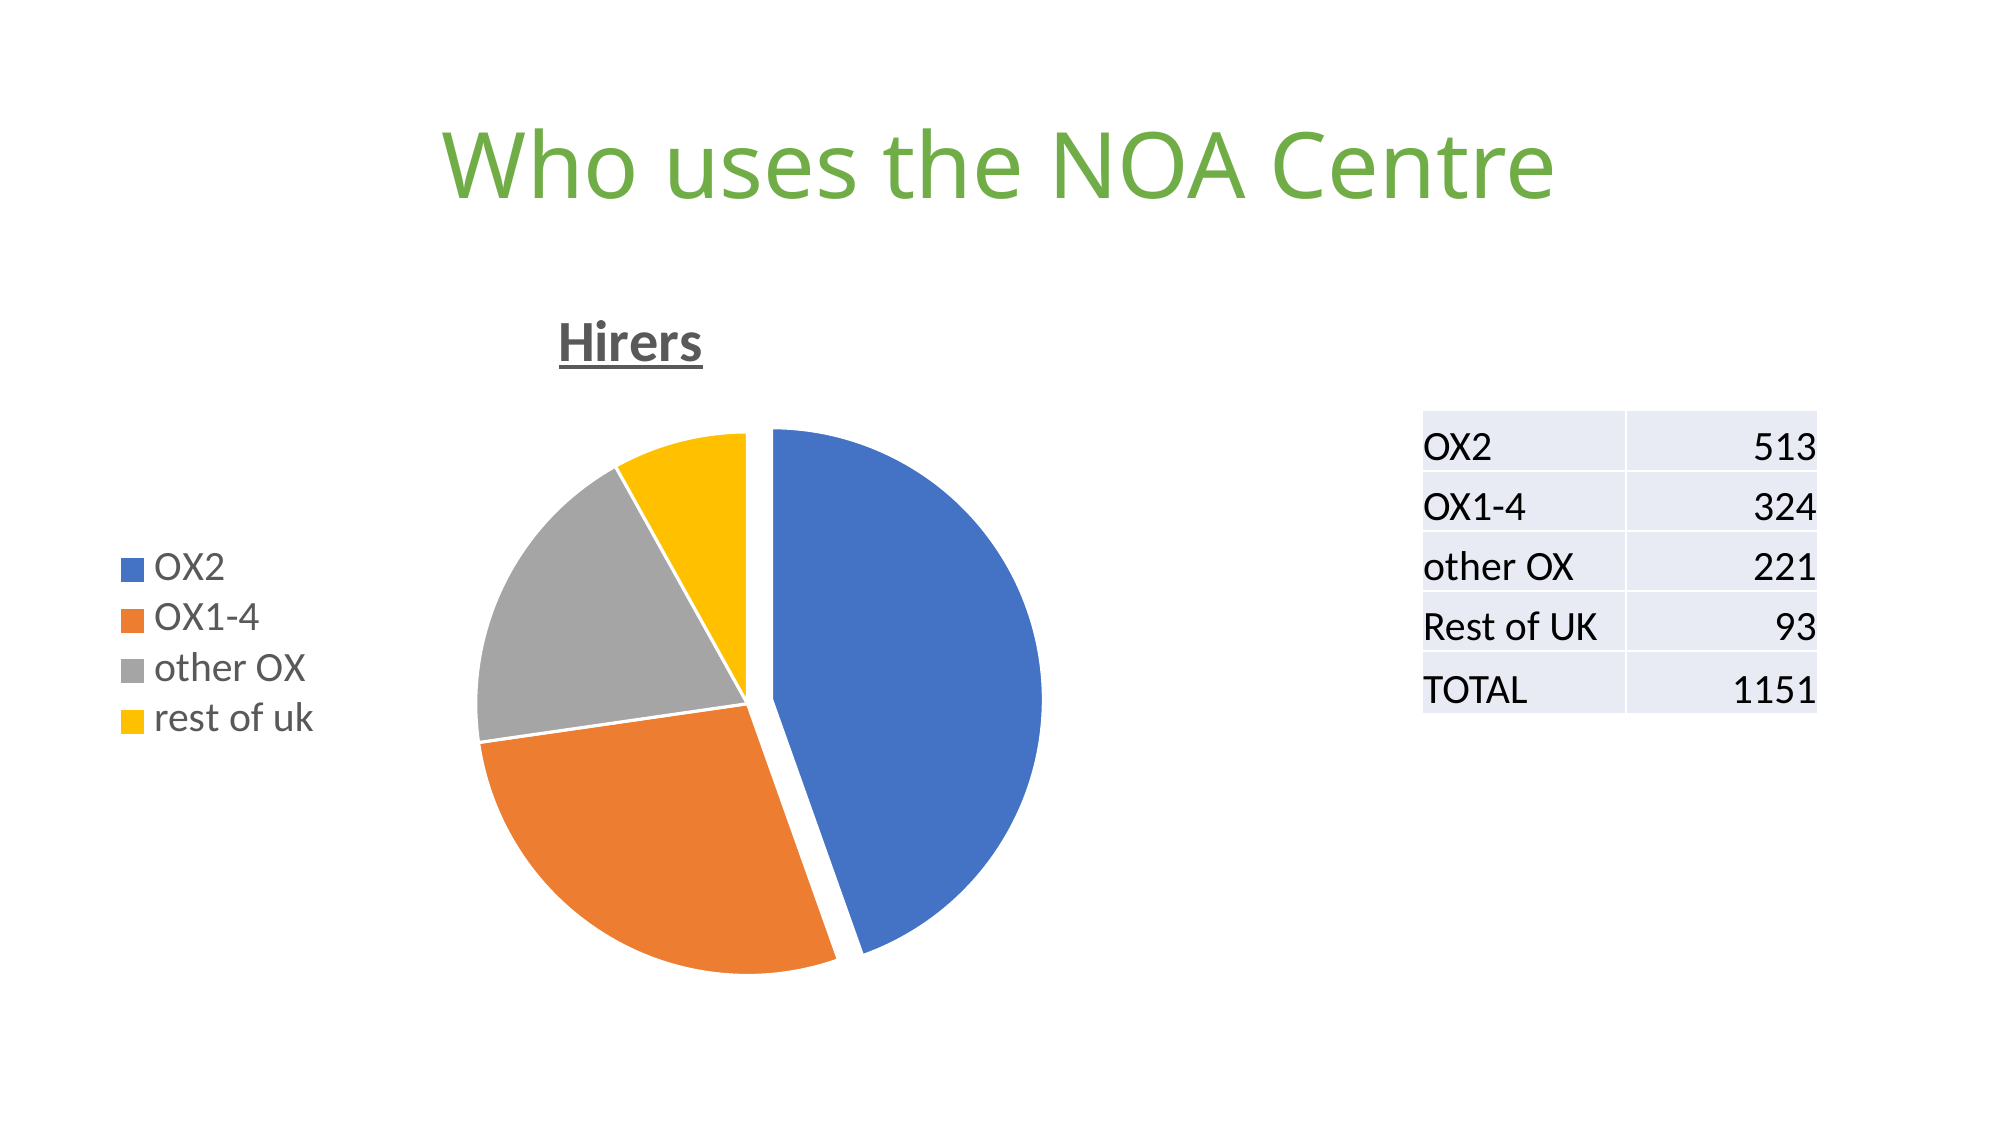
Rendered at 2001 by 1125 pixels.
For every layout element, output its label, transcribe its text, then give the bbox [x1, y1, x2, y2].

table_cell OX1-4 [1423, 472, 1625, 530]
table_cell TOTAL [1423, 652, 1625, 713]
table_cell 221 [1627, 532, 1817, 590]
table_cell 324 [1627, 472, 1817, 530]
title Who uses the NOA Centre [137, 59, 1863, 278]
table_cell Rest of UK [1423, 592, 1625, 650]
table_cell 93 [1627, 592, 1817, 650]
table_header OX2 [1423, 411, 1625, 470]
table_cell other OX [1423, 532, 1625, 590]
table_cell 1151 [1627, 652, 1817, 713]
chart [93, 277, 1168, 1015]
table_header 513 [1627, 411, 1817, 470]
